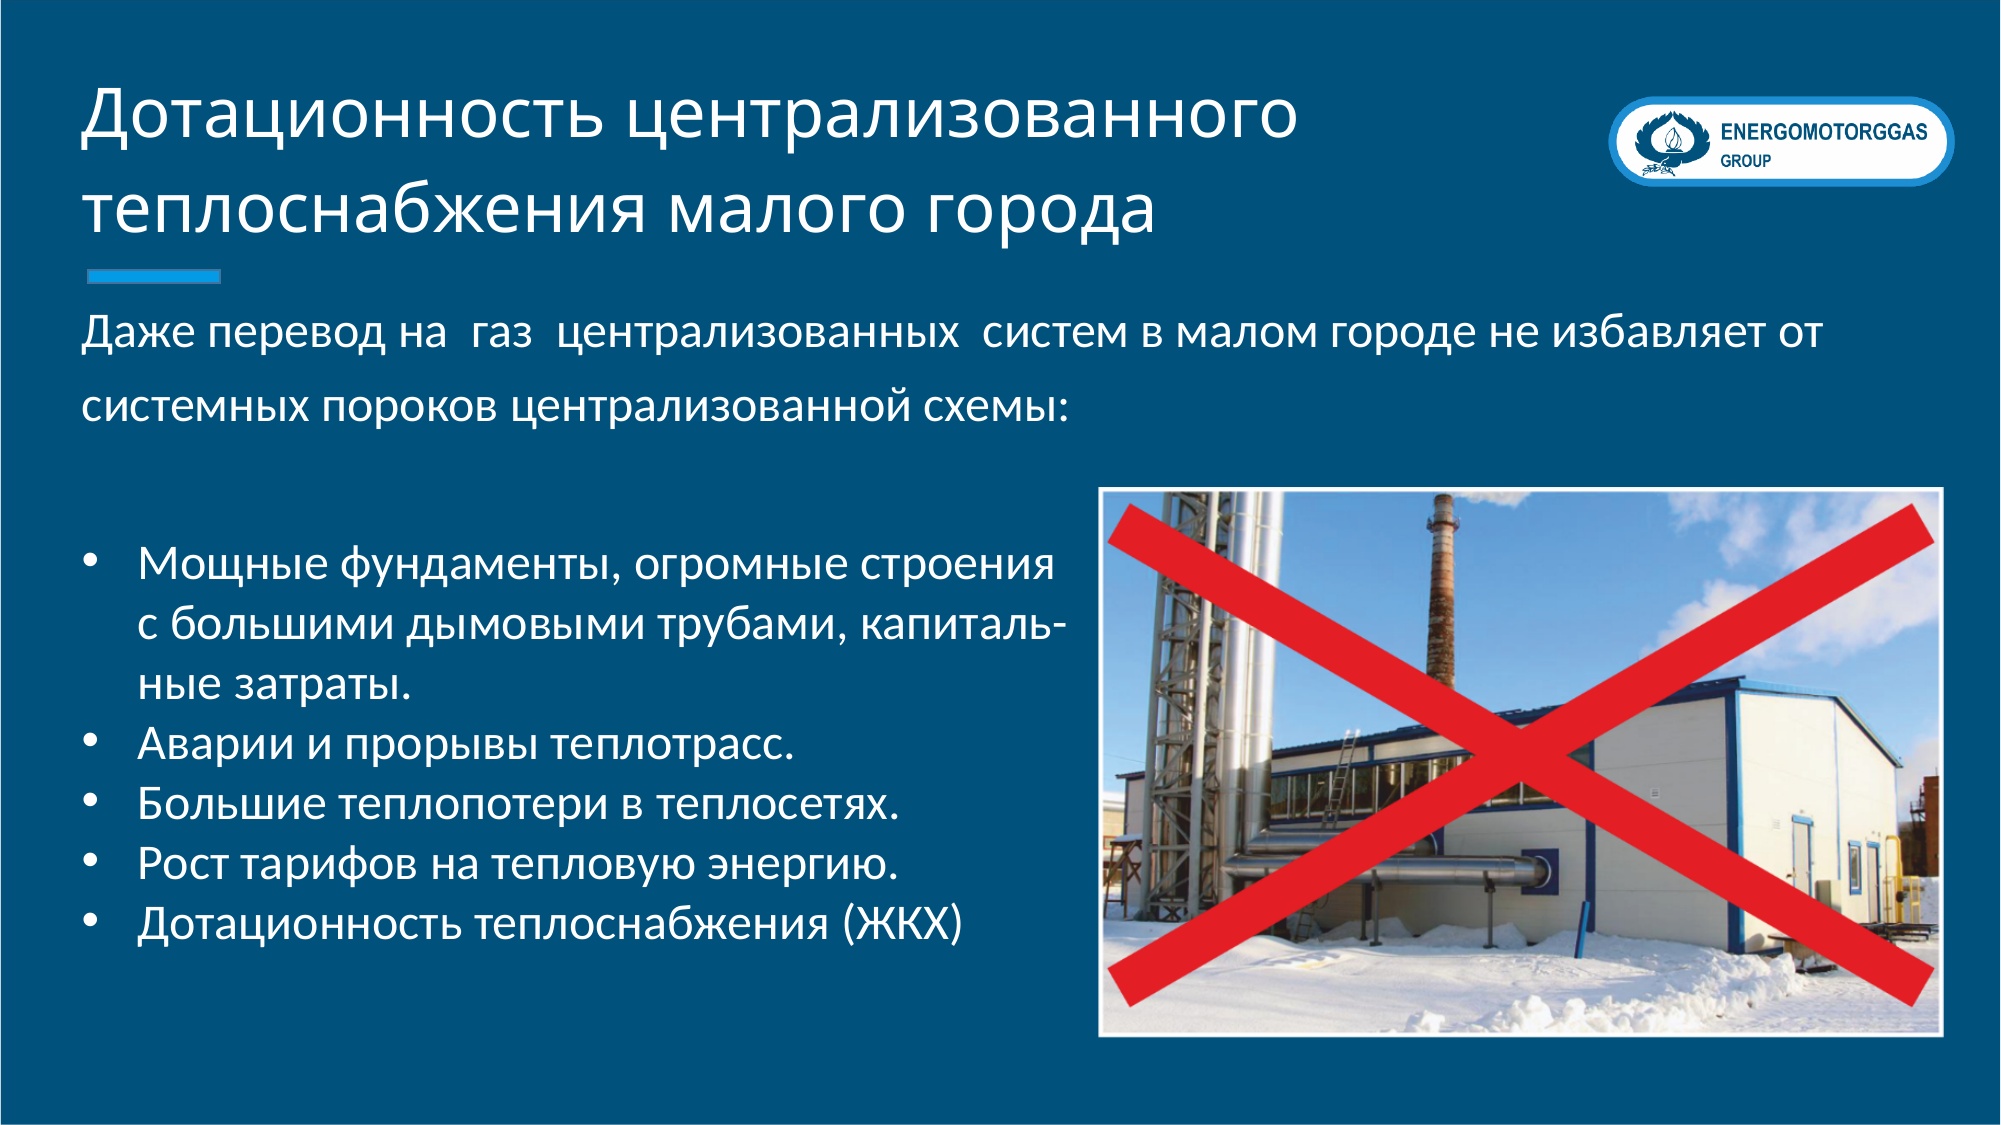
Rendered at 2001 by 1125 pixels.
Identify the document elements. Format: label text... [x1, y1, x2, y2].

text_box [66, 71, 1911, 416]
text_box Даже перевод на газ централизованных систем в малом городе не избавляет от системных пороков централизованной схемы: [66, 296, 1966, 1069]
picture [1099, 488, 1943, 1037]
picture [1609, 97, 1954, 186]
text_box Мощные фундаменты, огромные строения с большими дымовыми трубами, капиталь- ные затраты. Аварии и прорывы теплотрасс. Большие теплопотери в теплосетях. Рост тарифов на тепловую энергию. Дотационность теплоснабжения (ЖКХ) [66, 521, 1469, 1077]
